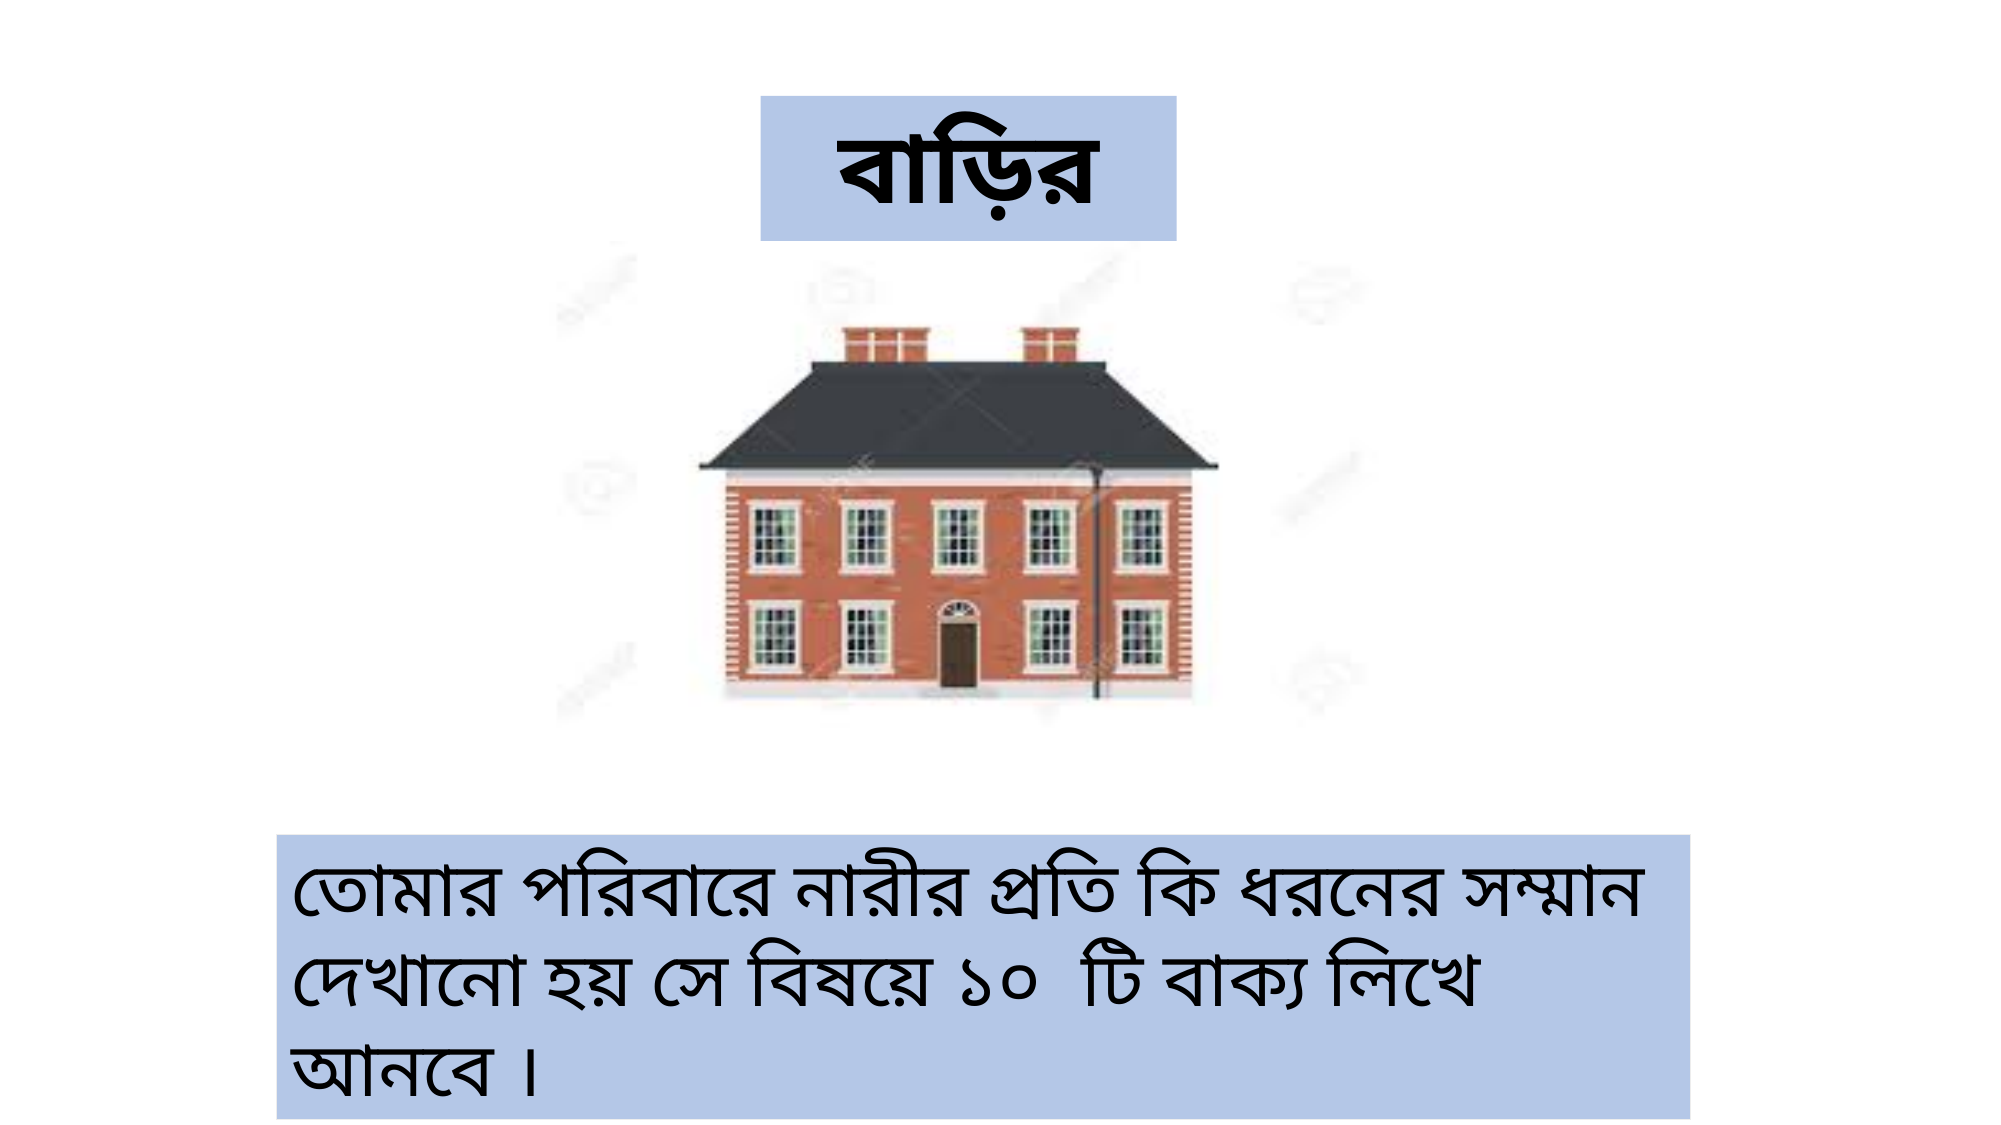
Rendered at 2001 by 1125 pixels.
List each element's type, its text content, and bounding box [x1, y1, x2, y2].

text_box তোমার পরিবারে নারীর প্রতি কি ধরনের সম্মান দেখানো হয় সে বিষয়ে ১০ টি বাক্য লিখে আনবে । [276, 834, 1691, 1120]
text_box বাড়ির কাজ [760, 95, 1177, 241]
picture [532, 241, 1389, 754]
